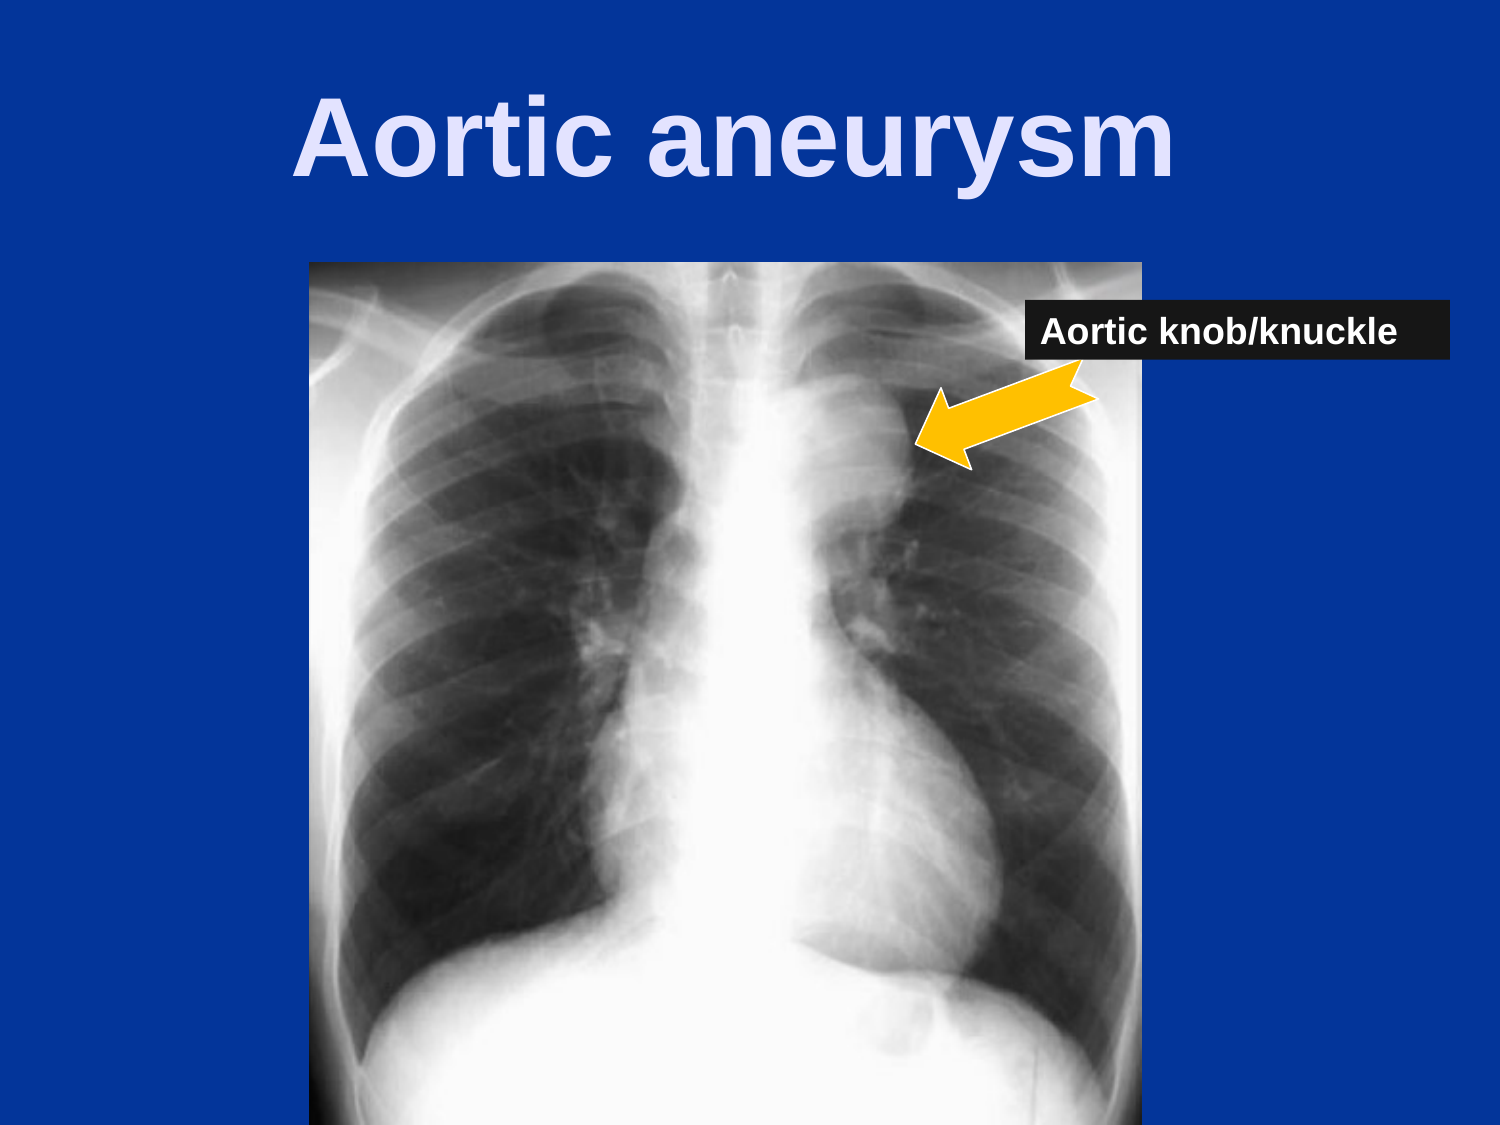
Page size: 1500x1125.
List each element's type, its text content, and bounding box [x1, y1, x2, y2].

text_box Aortic knob/knuckle [1148, 299, 1450, 360]
title Aortic aneurysm [74, 37, 1426, 226]
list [309, 262, 1142, 1125]
